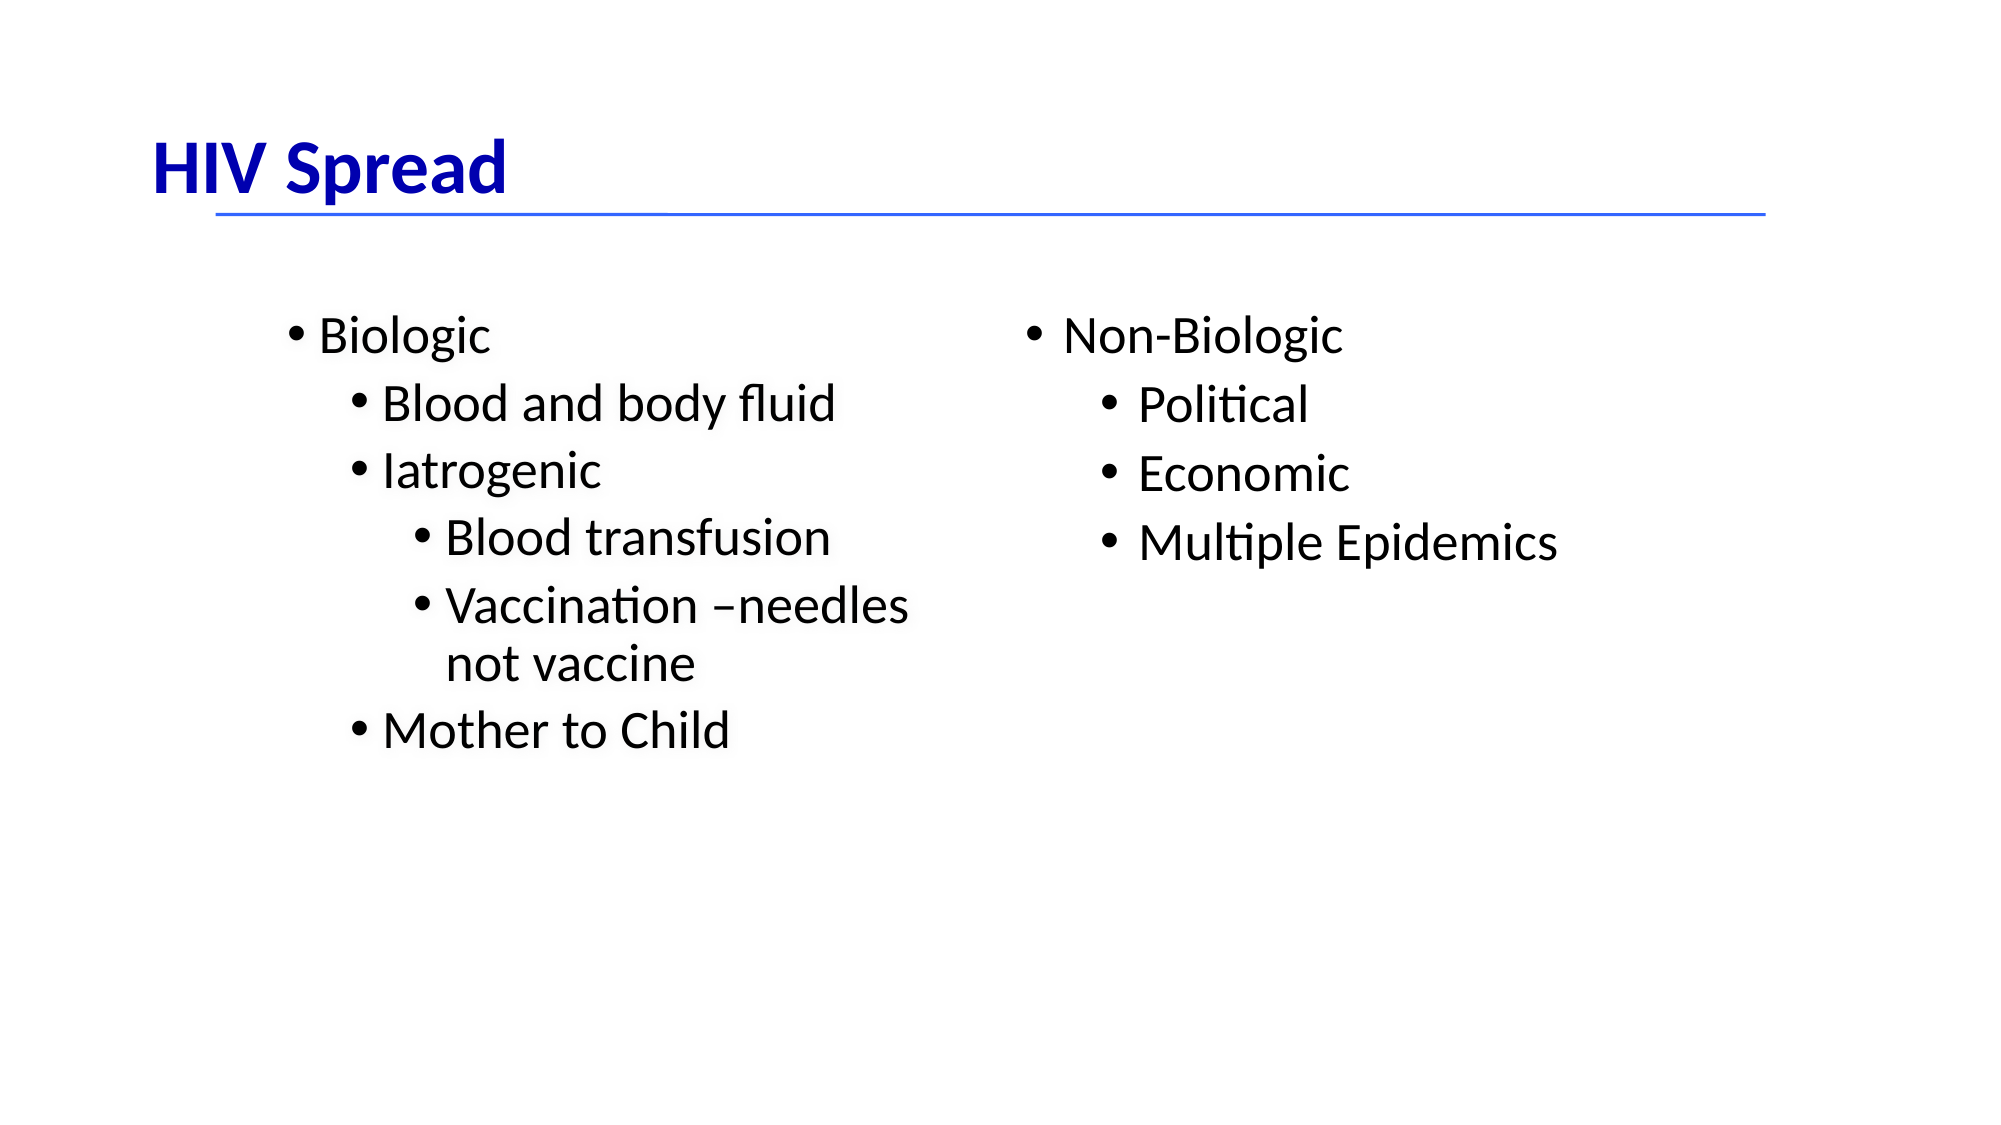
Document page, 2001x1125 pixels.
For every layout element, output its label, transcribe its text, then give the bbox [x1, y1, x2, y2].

title HIV Spread [137, 59, 1863, 278]
list Biologic Blood and body fluid Iatrogenic Blood transfusion Vaccination –needles not vaccine Mother to Child [272, 299, 990, 1014]
list Non-Biologic Political Economic Multiple Epidemics [1010, 299, 1728, 1014]
